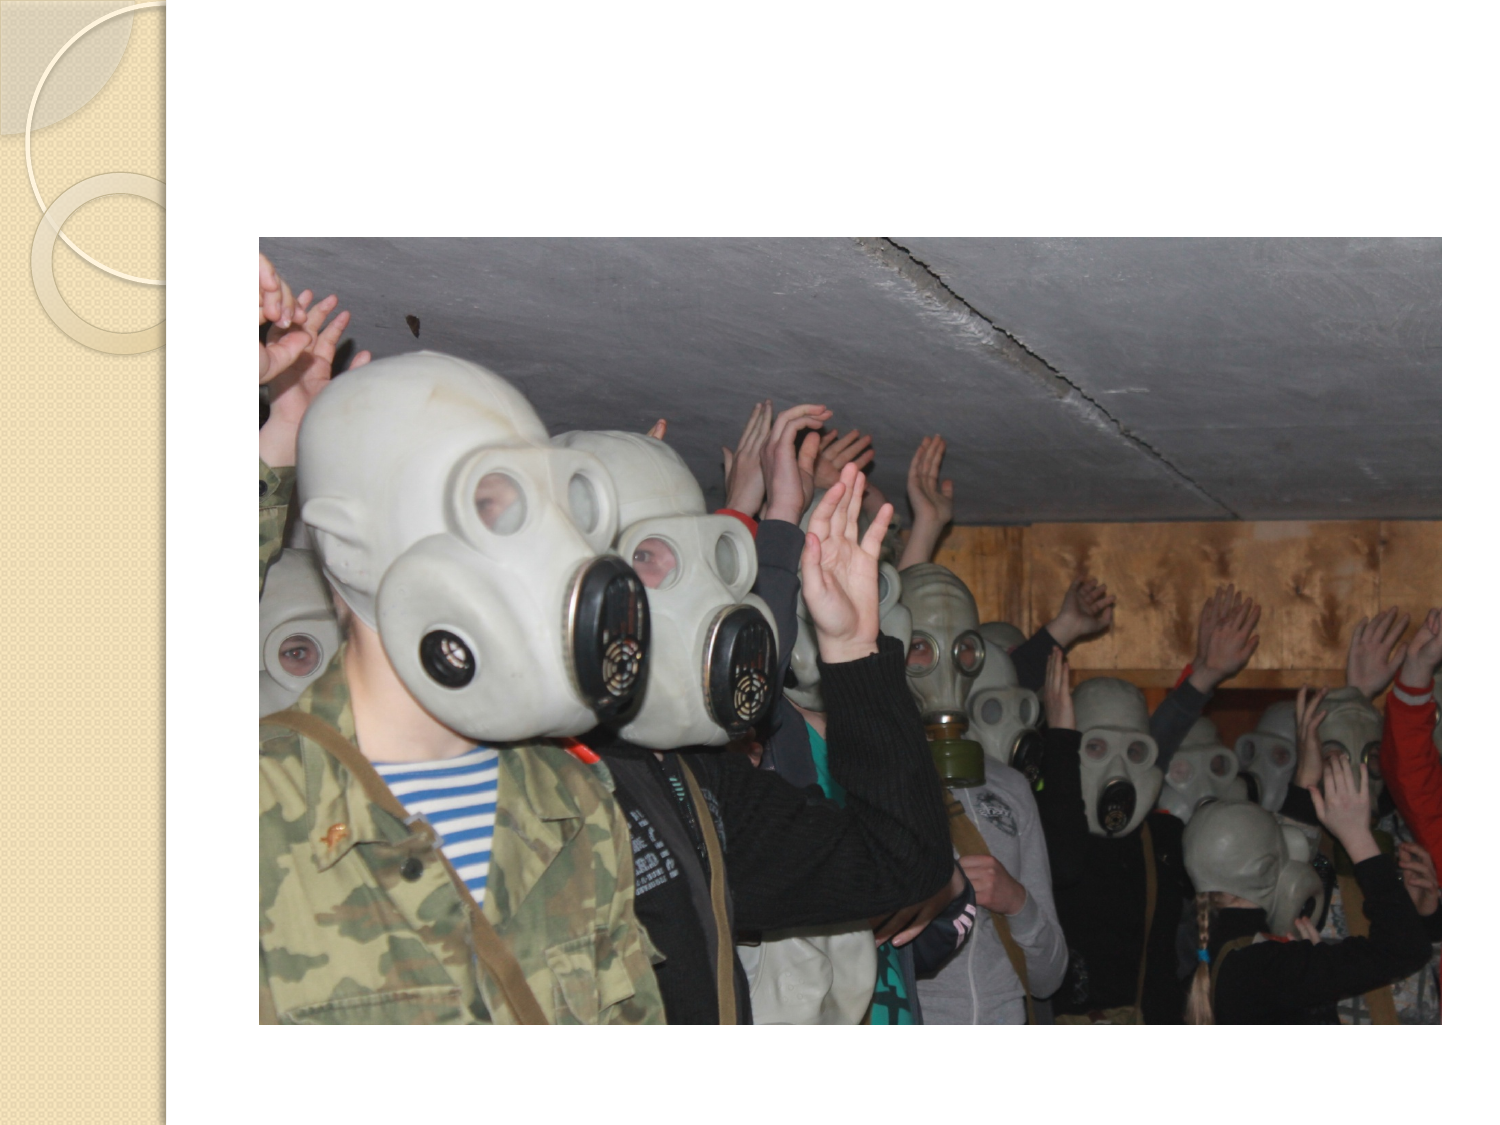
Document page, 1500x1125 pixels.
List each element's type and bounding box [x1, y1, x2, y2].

list [259, 237, 1442, 1026]
